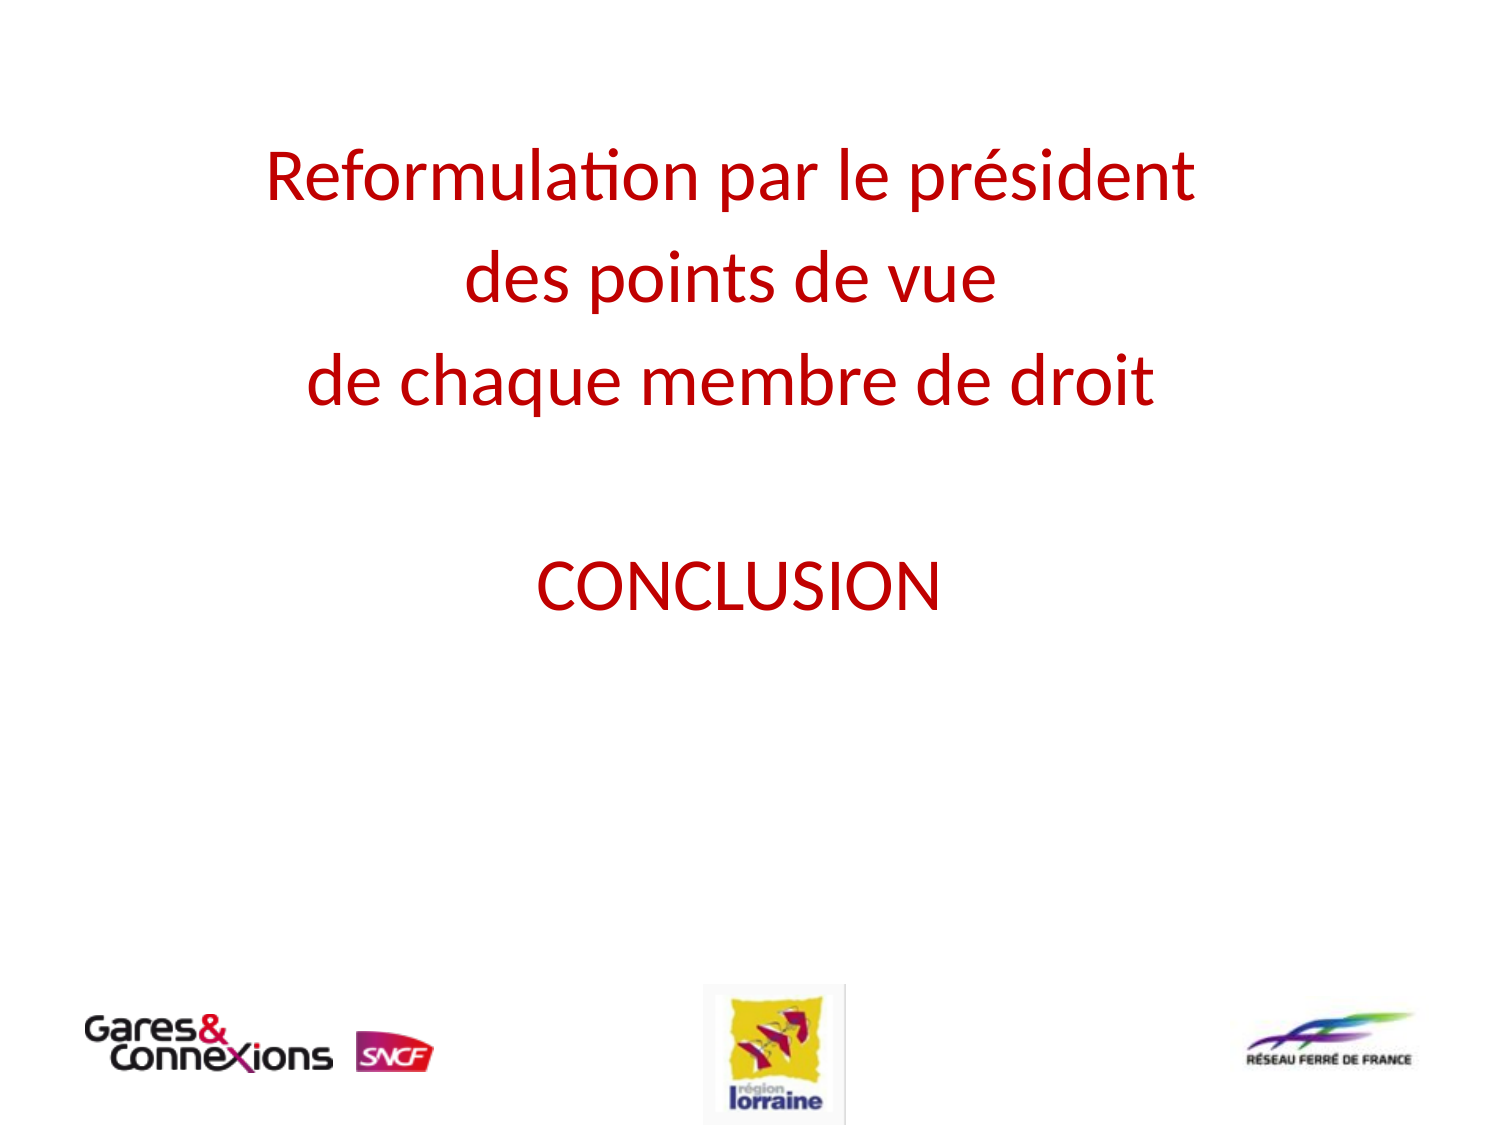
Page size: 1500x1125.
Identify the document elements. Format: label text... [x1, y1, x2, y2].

picture [85, 1014, 333, 1073]
picture [1218, 995, 1435, 1087]
picture [356, 1031, 434, 1072]
picture [703, 984, 846, 1125]
list Reformulation par le président des points de vue de chaque membre de droit CONCLUSION [64, 125, 1415, 868]
